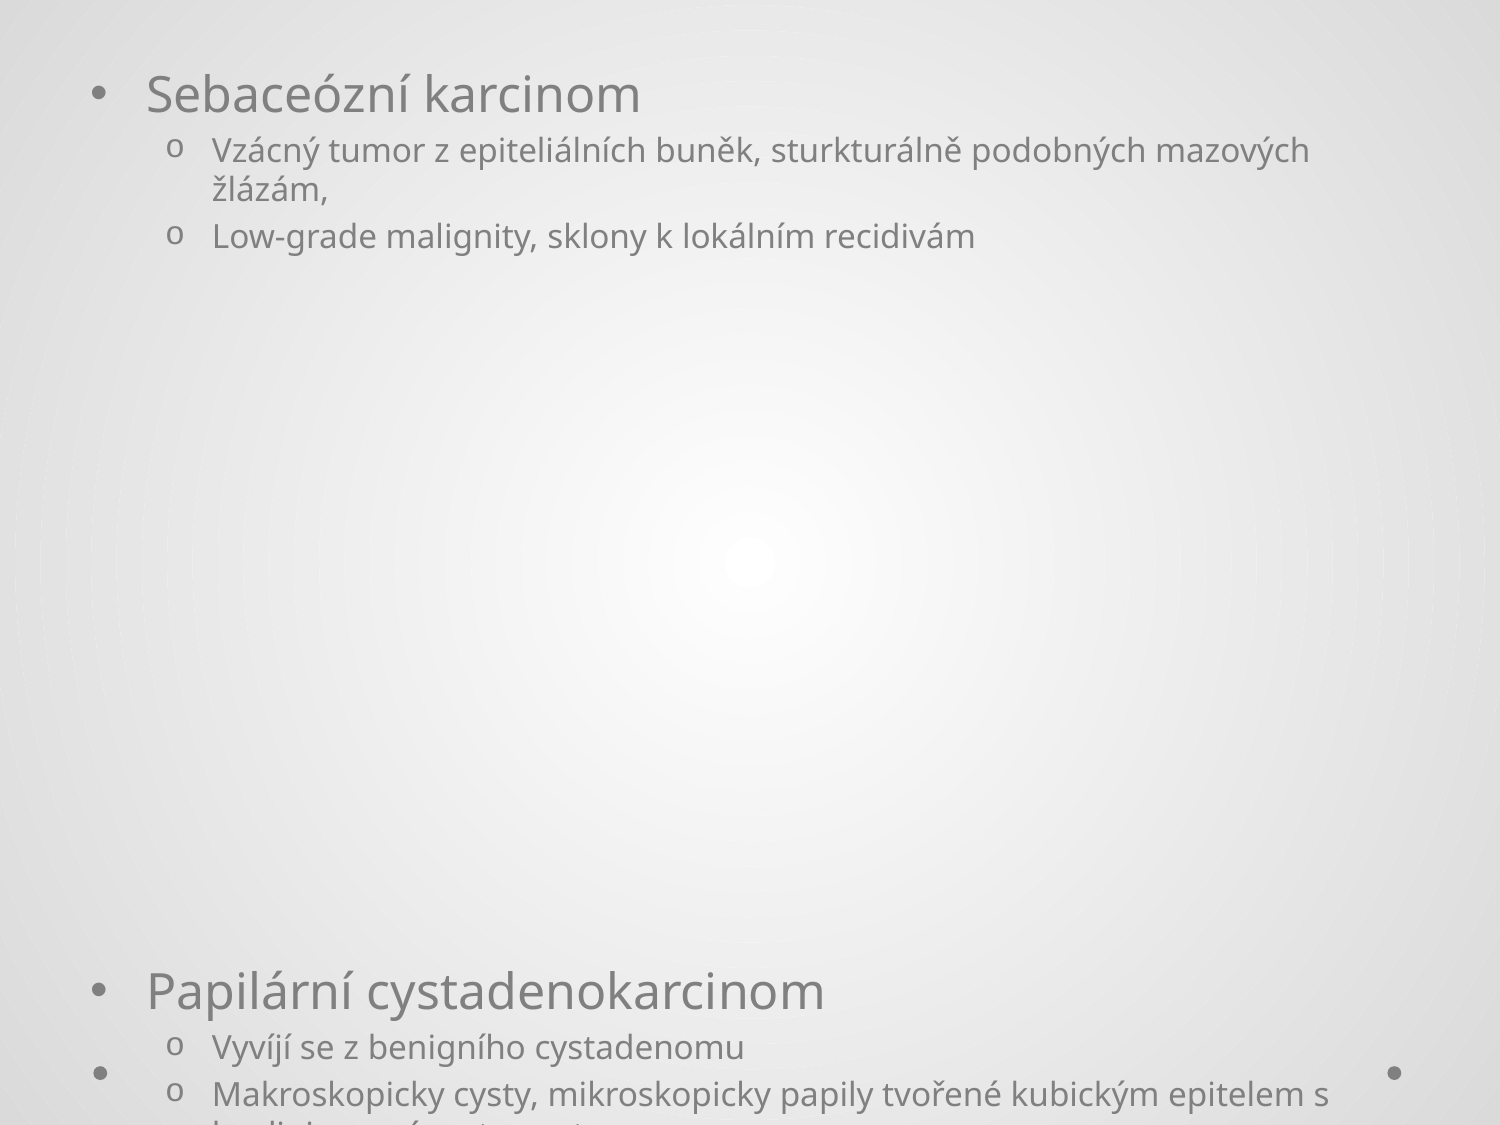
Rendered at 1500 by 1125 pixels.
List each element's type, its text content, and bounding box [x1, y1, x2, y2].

list Sebaceózní karcinom Vzácný tumor z epiteliálních buněk, sturkturálně podobných mazových žlázám, Low-grade malignity, sklony k lokálním recidivám Papilární cystadenokarcinom Vyvíjí se z benigního cystadenomu Makroskopicky cysty, mikroskopicky papily tvořené kubickým epitelem s hyalinizovaným stromatem [75, 54, 1425, 1005]
